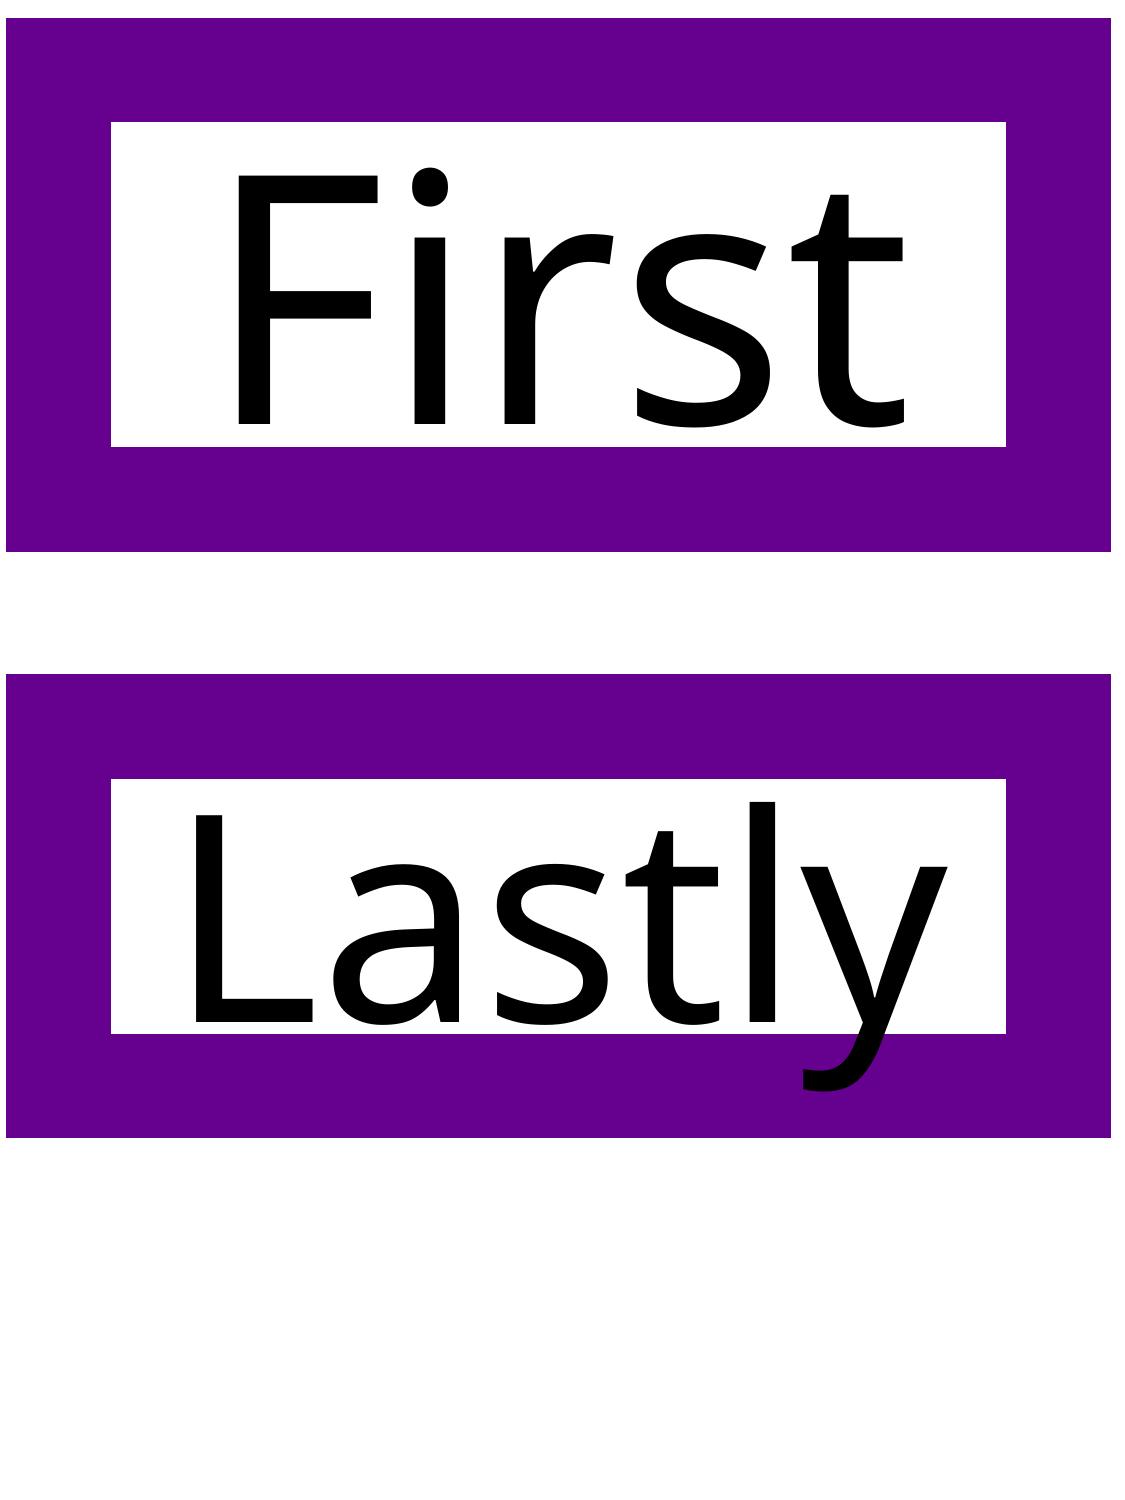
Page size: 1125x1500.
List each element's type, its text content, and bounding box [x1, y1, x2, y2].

text_box First [58, 70, 1059, 500]
text_box Lastly [58, 726, 1059, 1086]
